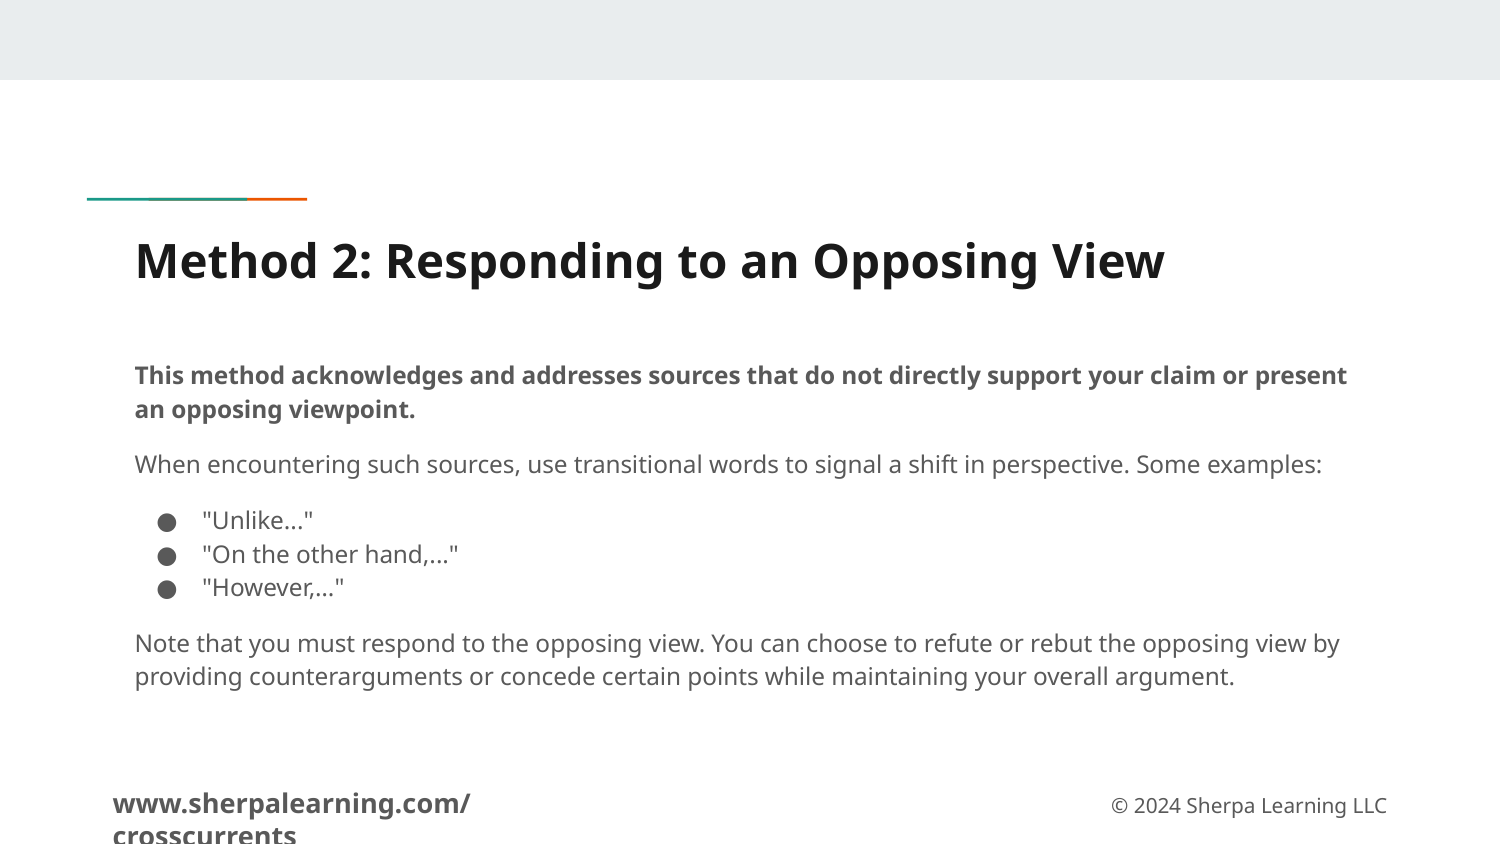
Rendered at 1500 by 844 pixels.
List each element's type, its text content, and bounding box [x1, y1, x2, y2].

title Method 2: Responding to an Opposing View [119, 216, 1381, 305]
list This method acknowledges and addresses sources that do not directly support your claim or present an opposing viewpoint. When encountering such sources, use transitional words to signal a shift in perspective. Some examples: "Unlike..." "On the other hand,..." "However,…" Note that you must respond to the opposing view. You can choose to refute or rebut the opposing view by providing counterarguments or concede certain points while maintaining your overall argument. [119, 341, 1381, 712]
text_box www.sherpalearning.com/crosscurrents [112, 786, 615, 833]
text_box © 2024 Sherpa Learning LLC [885, 792, 1387, 839]
